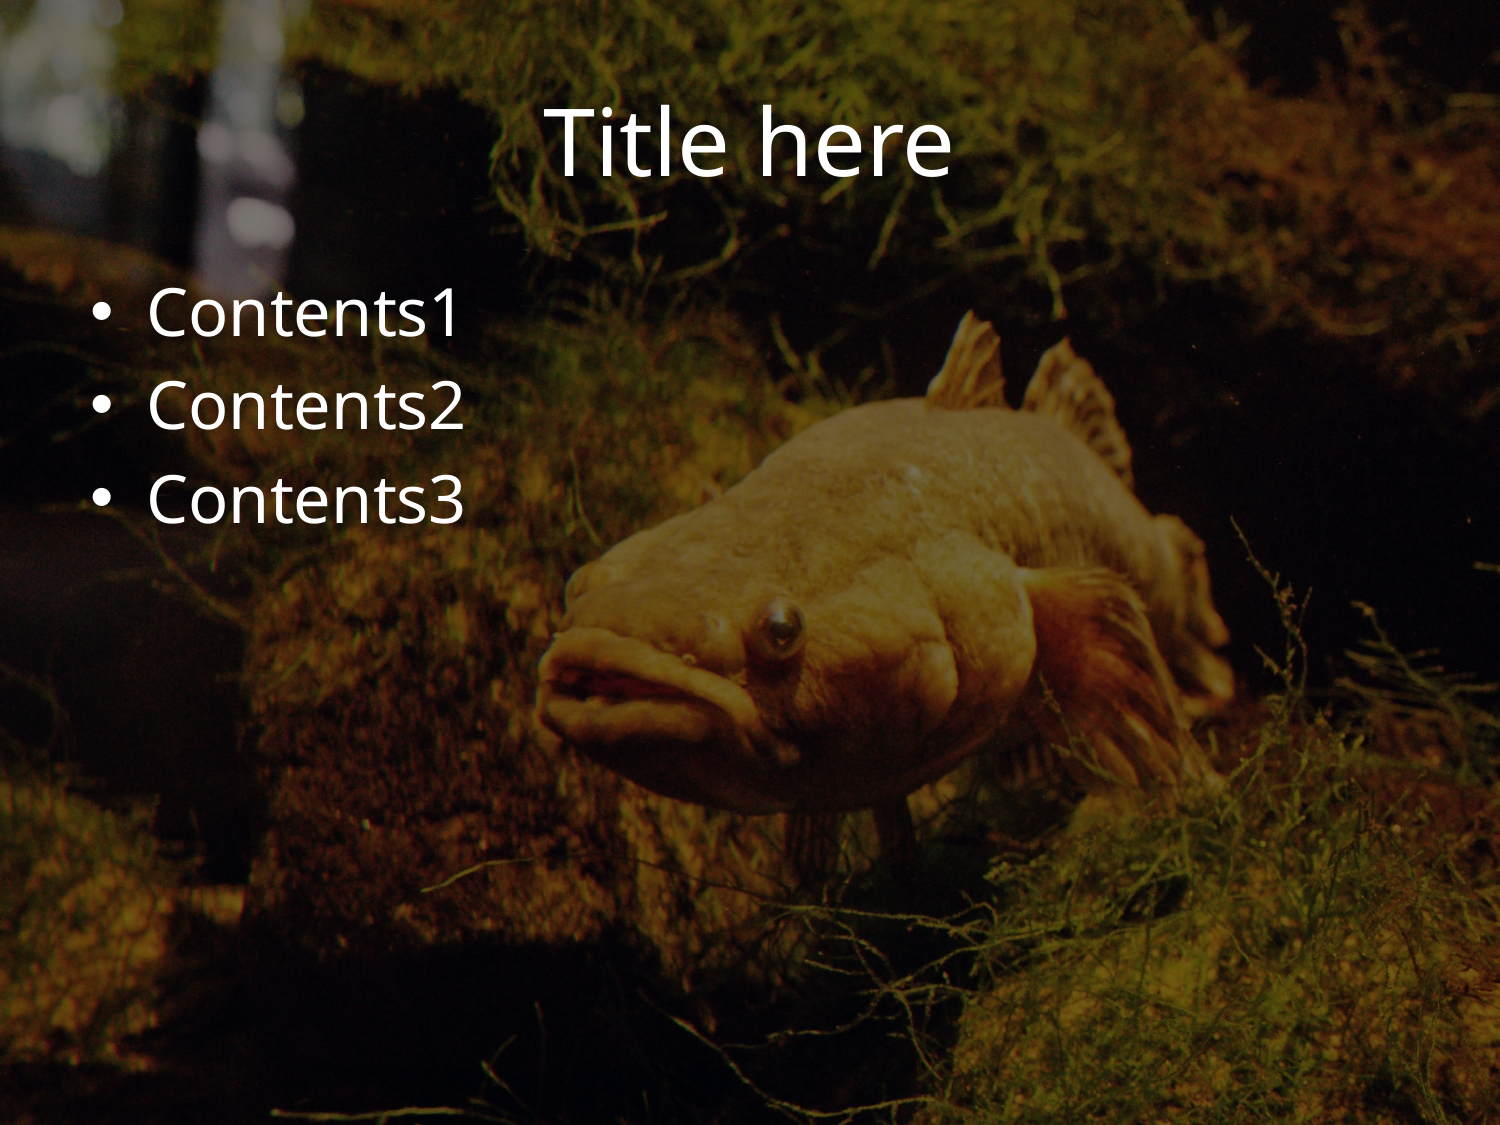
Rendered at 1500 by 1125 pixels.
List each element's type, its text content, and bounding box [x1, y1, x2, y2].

list Contents1 Contents2 Contents3 [75, 262, 1425, 1005]
text_box [0, 0, 1500, 1125]
title Title here [75, 45, 1425, 233]
